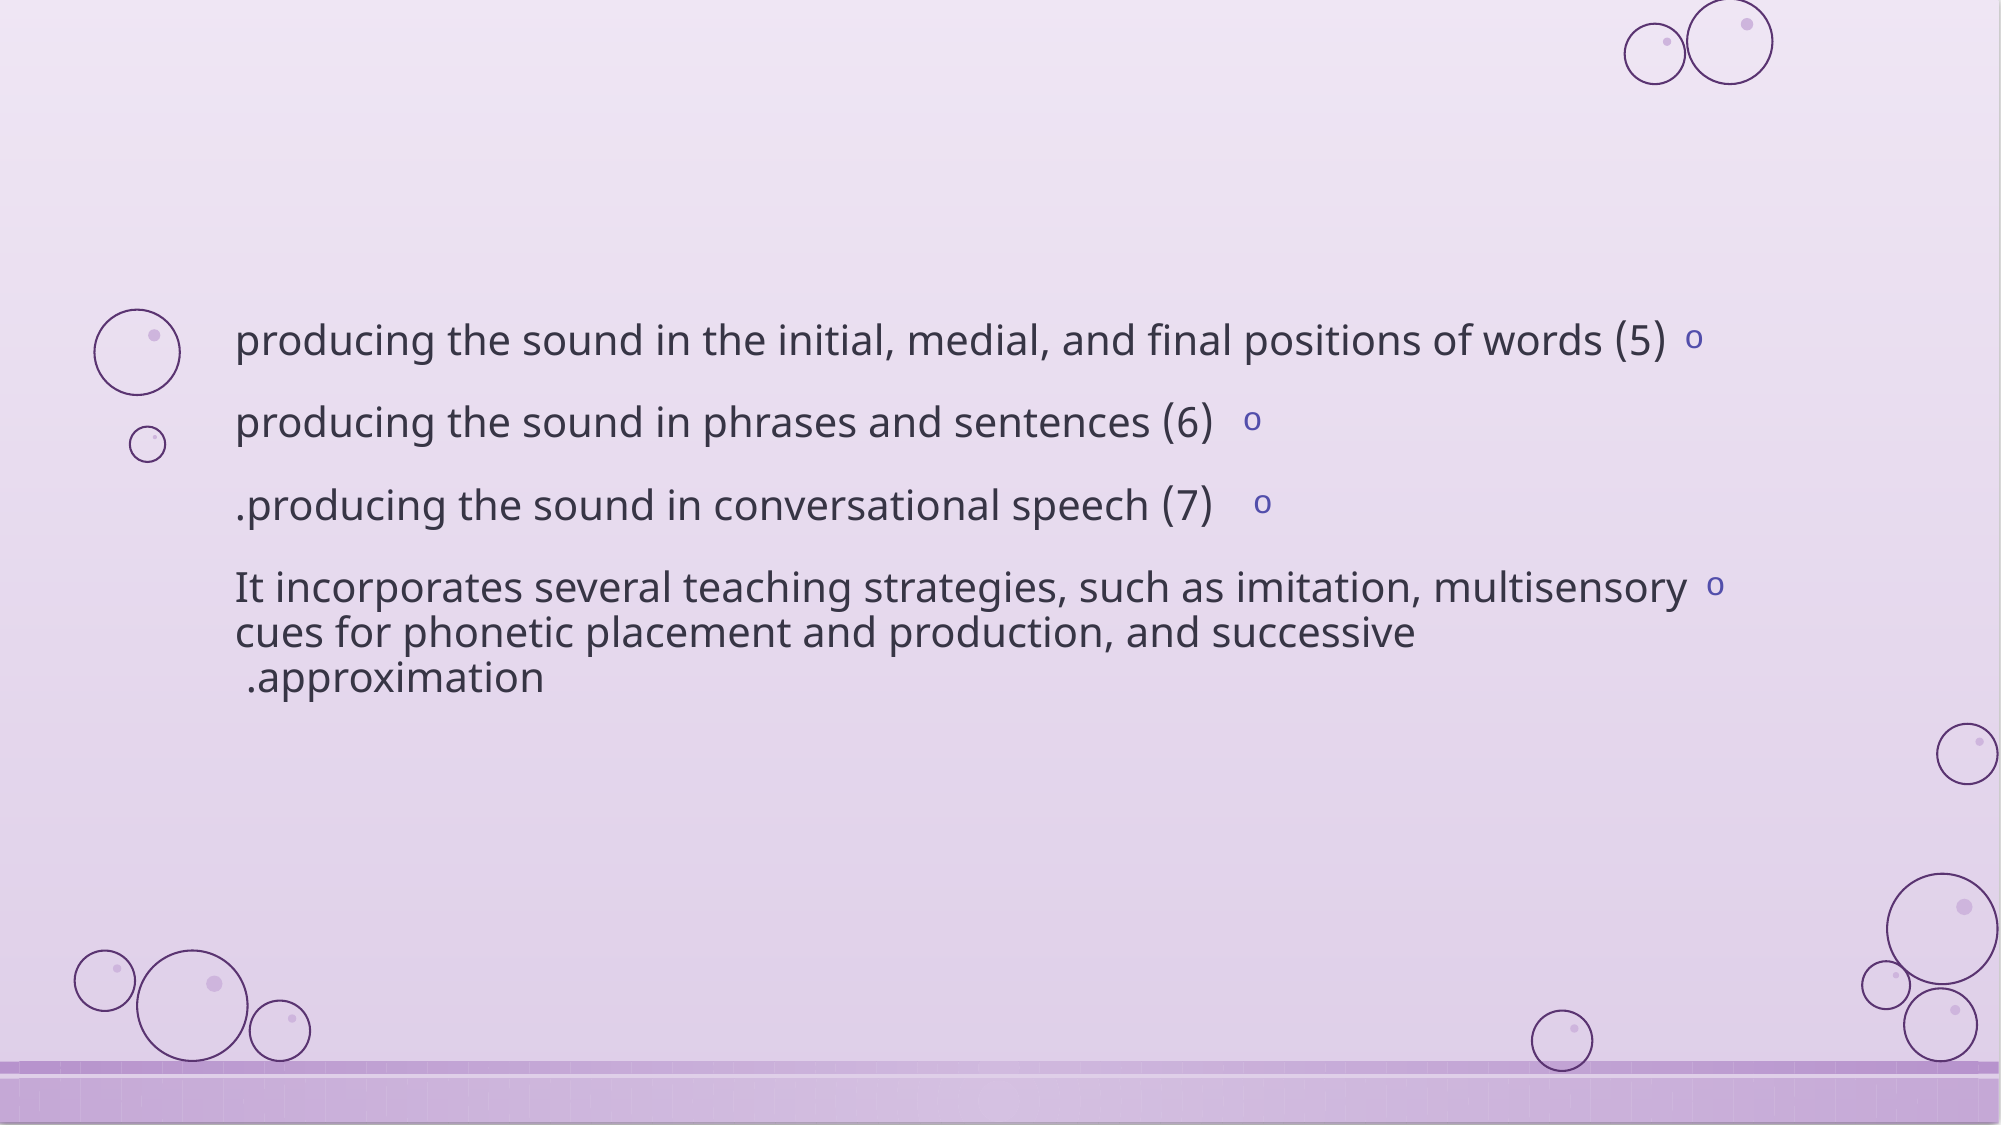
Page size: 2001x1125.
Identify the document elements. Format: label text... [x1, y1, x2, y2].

list (5) producing the sound in the initial, medial, and final positions of words (6) producing the sound in phrases and sentences (7) producing the sound in conversational speech. It incorporates several teaching strategies, such as imitation, multisensory cues for phonetic placement and production, and successive approximation. [220, 311, 1780, 990]
